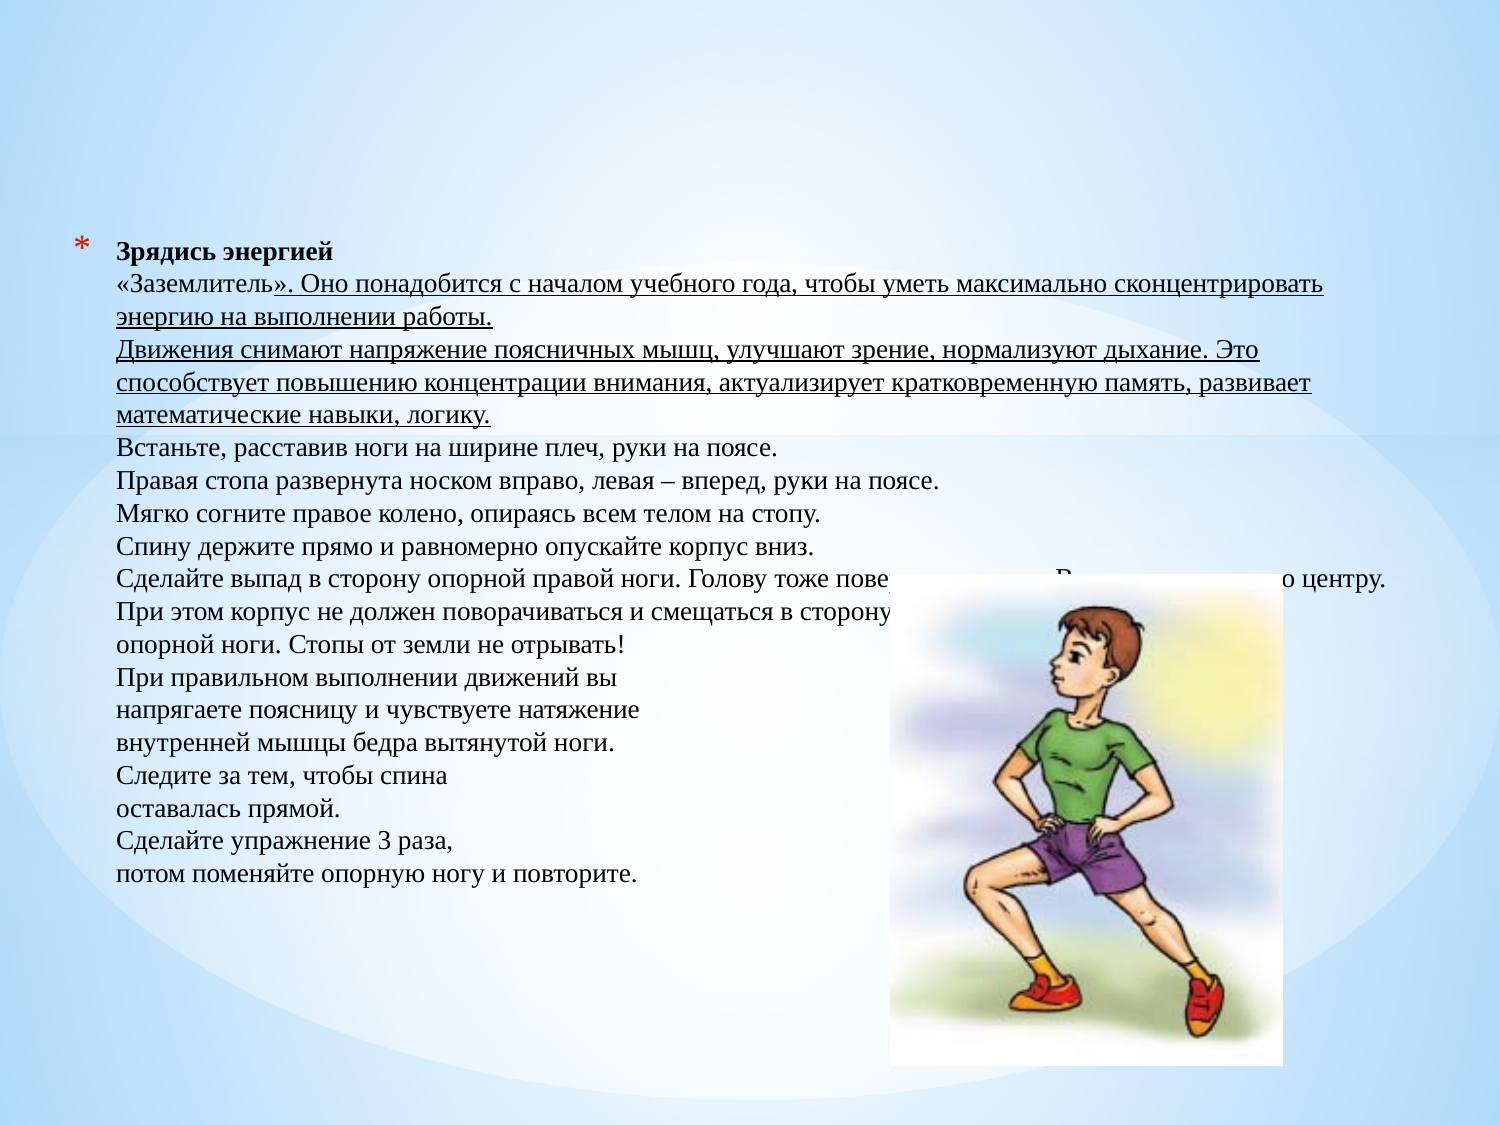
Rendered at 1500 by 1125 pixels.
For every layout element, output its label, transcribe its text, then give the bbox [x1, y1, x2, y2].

picture [890, 573, 1284, 1067]
title Зрядись энергией «Заземлитель». Оно понадобится с началом учебного года, чтобы уметь максимально сконцентрировать энергию на выполнении работы. Движения снимают напряжение поясничных мышц, улучшают зрение, нормализуют дыхание. Это способствует повышению концентрации внимания, актуализирует кратковременную память, развивает математические навыки, логику. Встаньте, расставив ноги на ширине плеч, руки на поясе. Правая стопа развернута носком вправо, левая – вперед, руки на поясе. Мягко согните правое колено, опираясь всем телом на стопу. Спину держите прямо и равномерно опускайте корпус вниз. Сделайте выпад в сторону опорной правой ноги. Голову тоже поверните вправо. Вес тела остается по центру. При этом корпус не должен поворачиваться и смещаться в сторону опорной ноги. Стопы от земли не отрывать! При правильном выполнении движений вы напрягаете поясницу и чувствуете натяжение внутренней мышцы бедра вытянутой ноги. Следите за тем, чтобы спина оставалась прямой. Сделайте упражнение 3 раза, потом поменяйте опорную ногу и повторите. [58, 219, 1425, 929]
